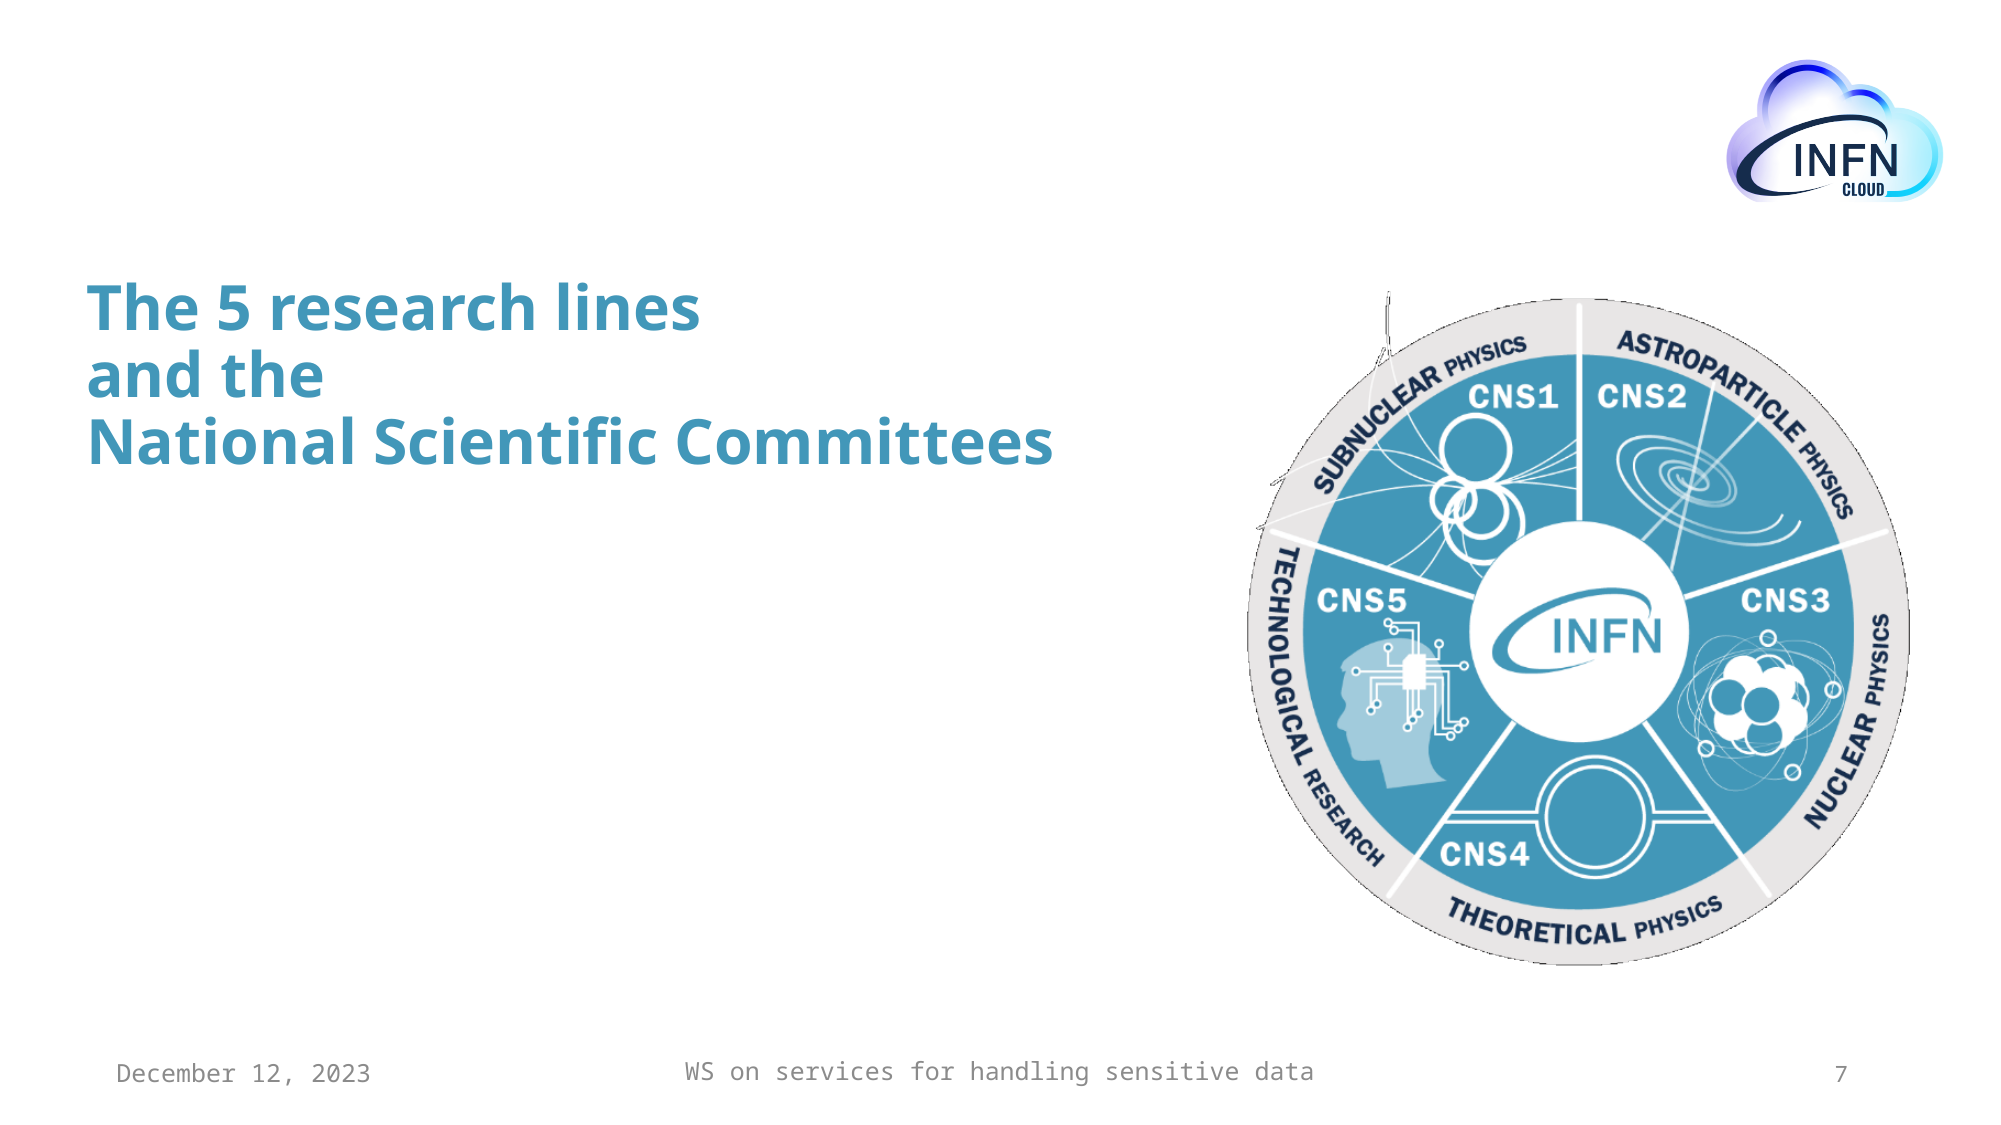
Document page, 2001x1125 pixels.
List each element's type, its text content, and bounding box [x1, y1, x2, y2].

footer WS on services for handling sensitive data [662, 1042, 1338, 1103]
picture [1200, 268, 1944, 982]
title The 5 research lines and the National Scientific Committees [70, 268, 1200, 487]
slide_number 7 [1412, 1042, 1863, 1103]
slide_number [101, 1042, 552, 1103]
picture [1706, 51, 1969, 214]
